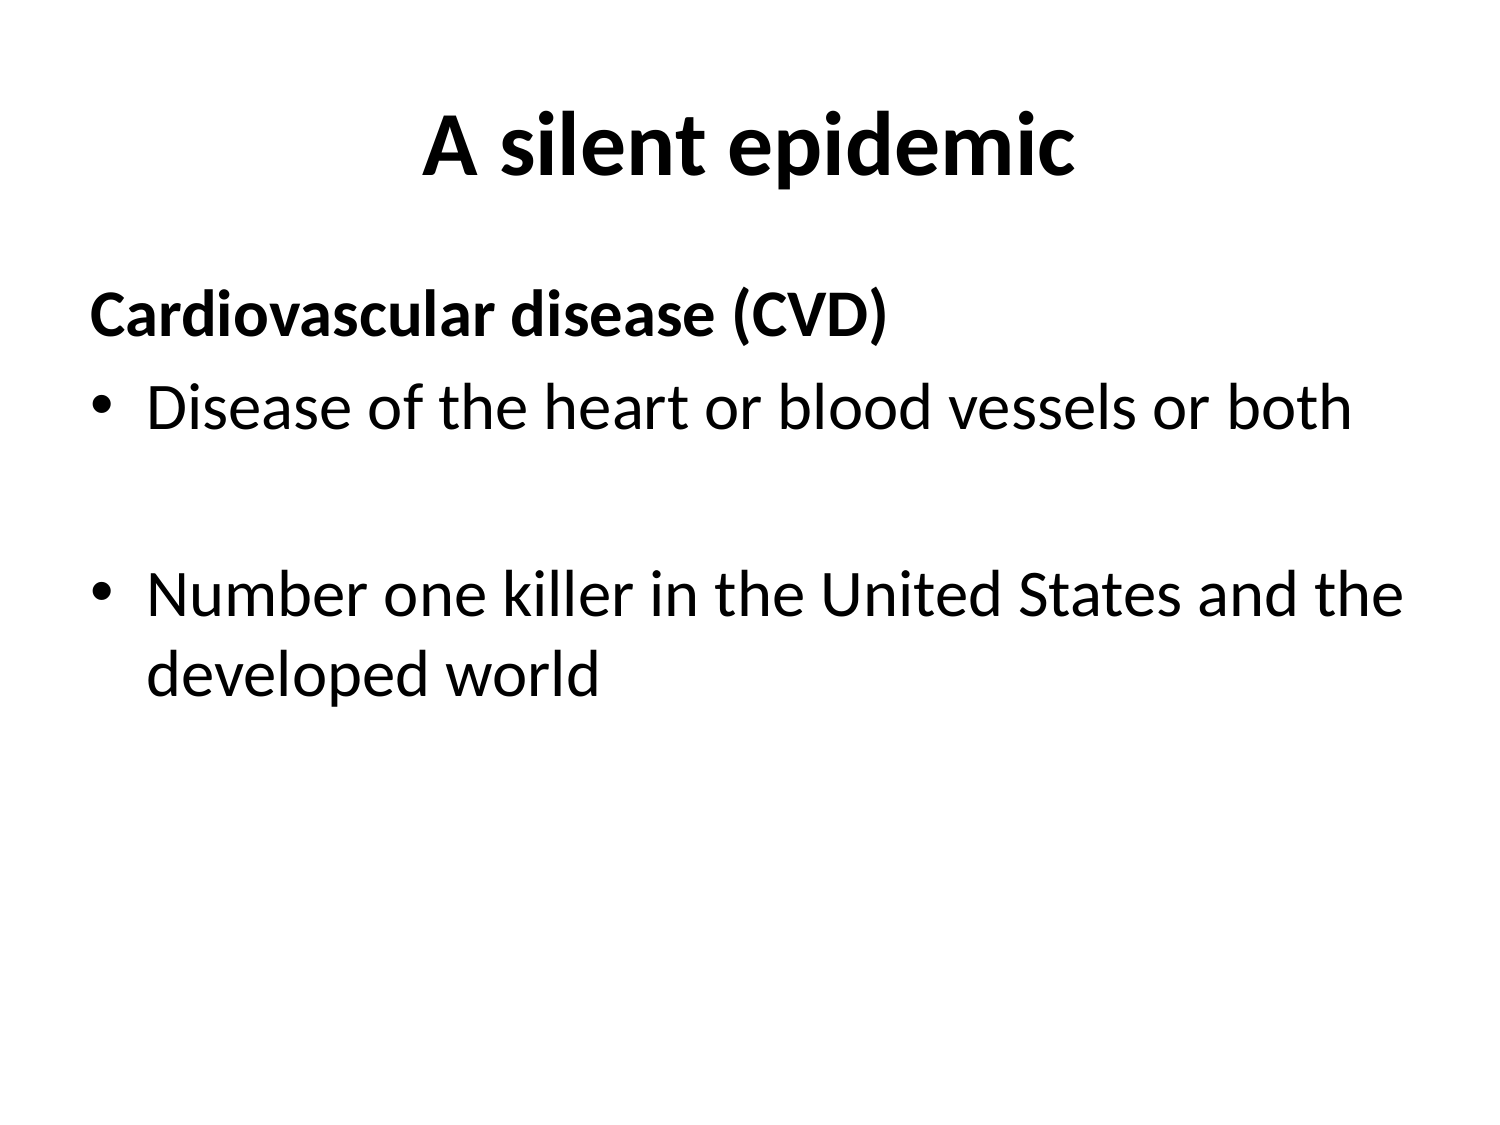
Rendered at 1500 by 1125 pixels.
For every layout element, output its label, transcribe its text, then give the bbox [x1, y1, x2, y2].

title A silent epidemic [75, 45, 1425, 233]
list Cardiovascular disease (CVD) Disease of the heart or blood vessels or both Number one killer in the United States and the developed world [75, 262, 1425, 1005]
